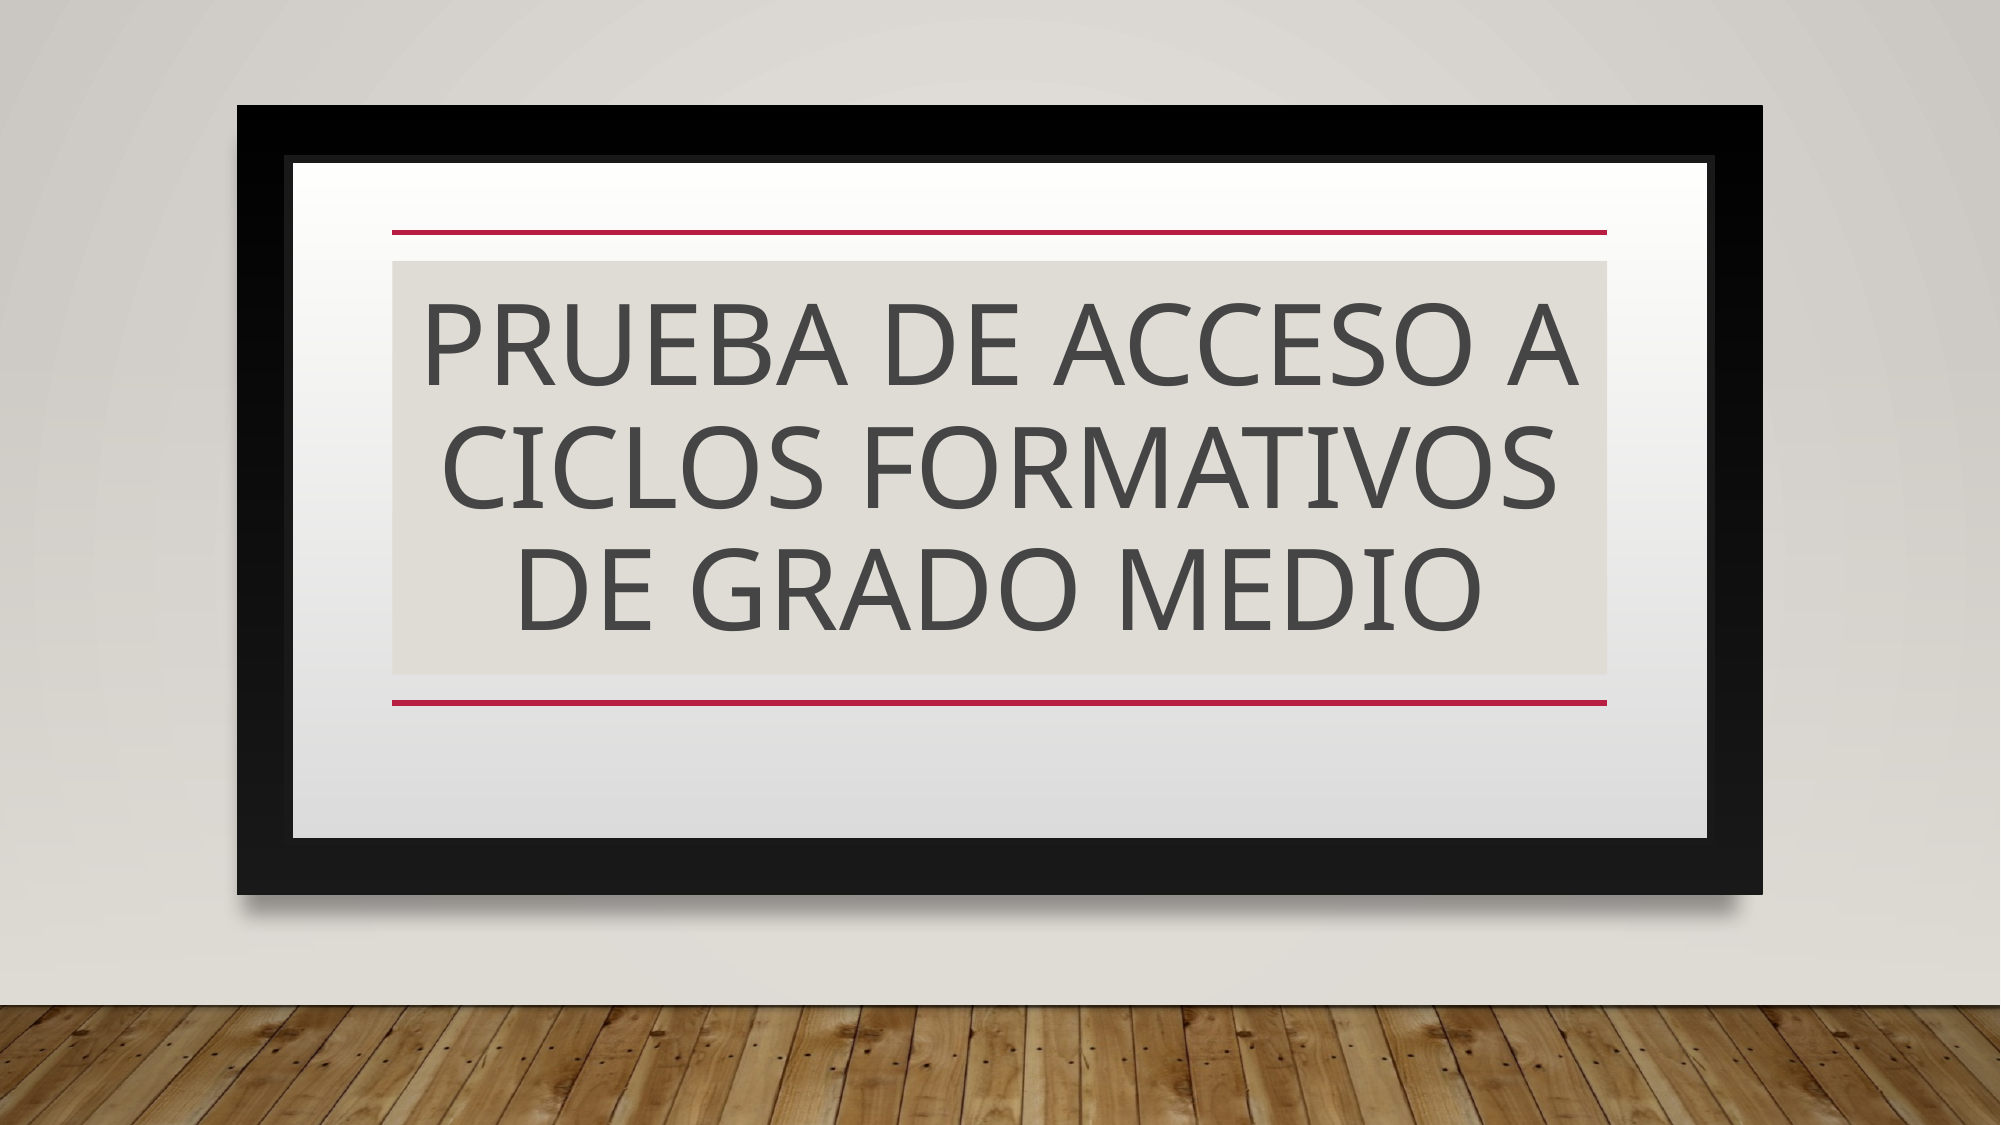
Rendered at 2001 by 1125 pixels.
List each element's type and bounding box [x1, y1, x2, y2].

text_box [0, 330, 2000, 1004]
picture [0, 1004, 2000, 1125]
text_box [236, 105, 1763, 896]
text_box [0, 0, 2000, 330]
